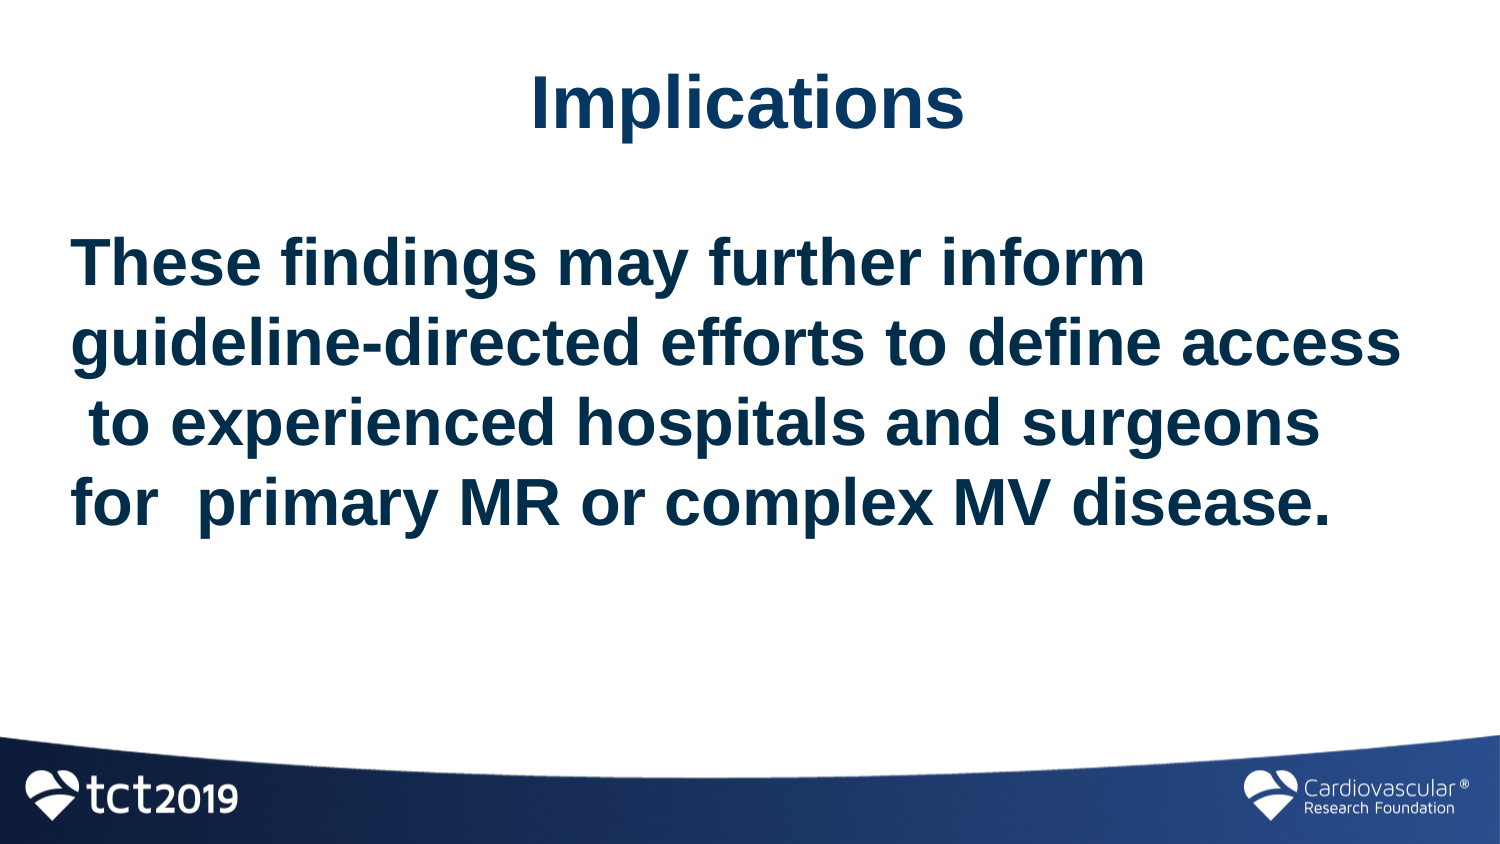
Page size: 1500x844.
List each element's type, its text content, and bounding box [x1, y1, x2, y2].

text_box These findings may further inform guideline-directed efforts to define access to experienced hospitals and surgeons for primary MR or complex MV disease. [68, 216, 1415, 539]
picture [0, 734, 1500, 844]
title Implications [528, 51, 971, 195]
